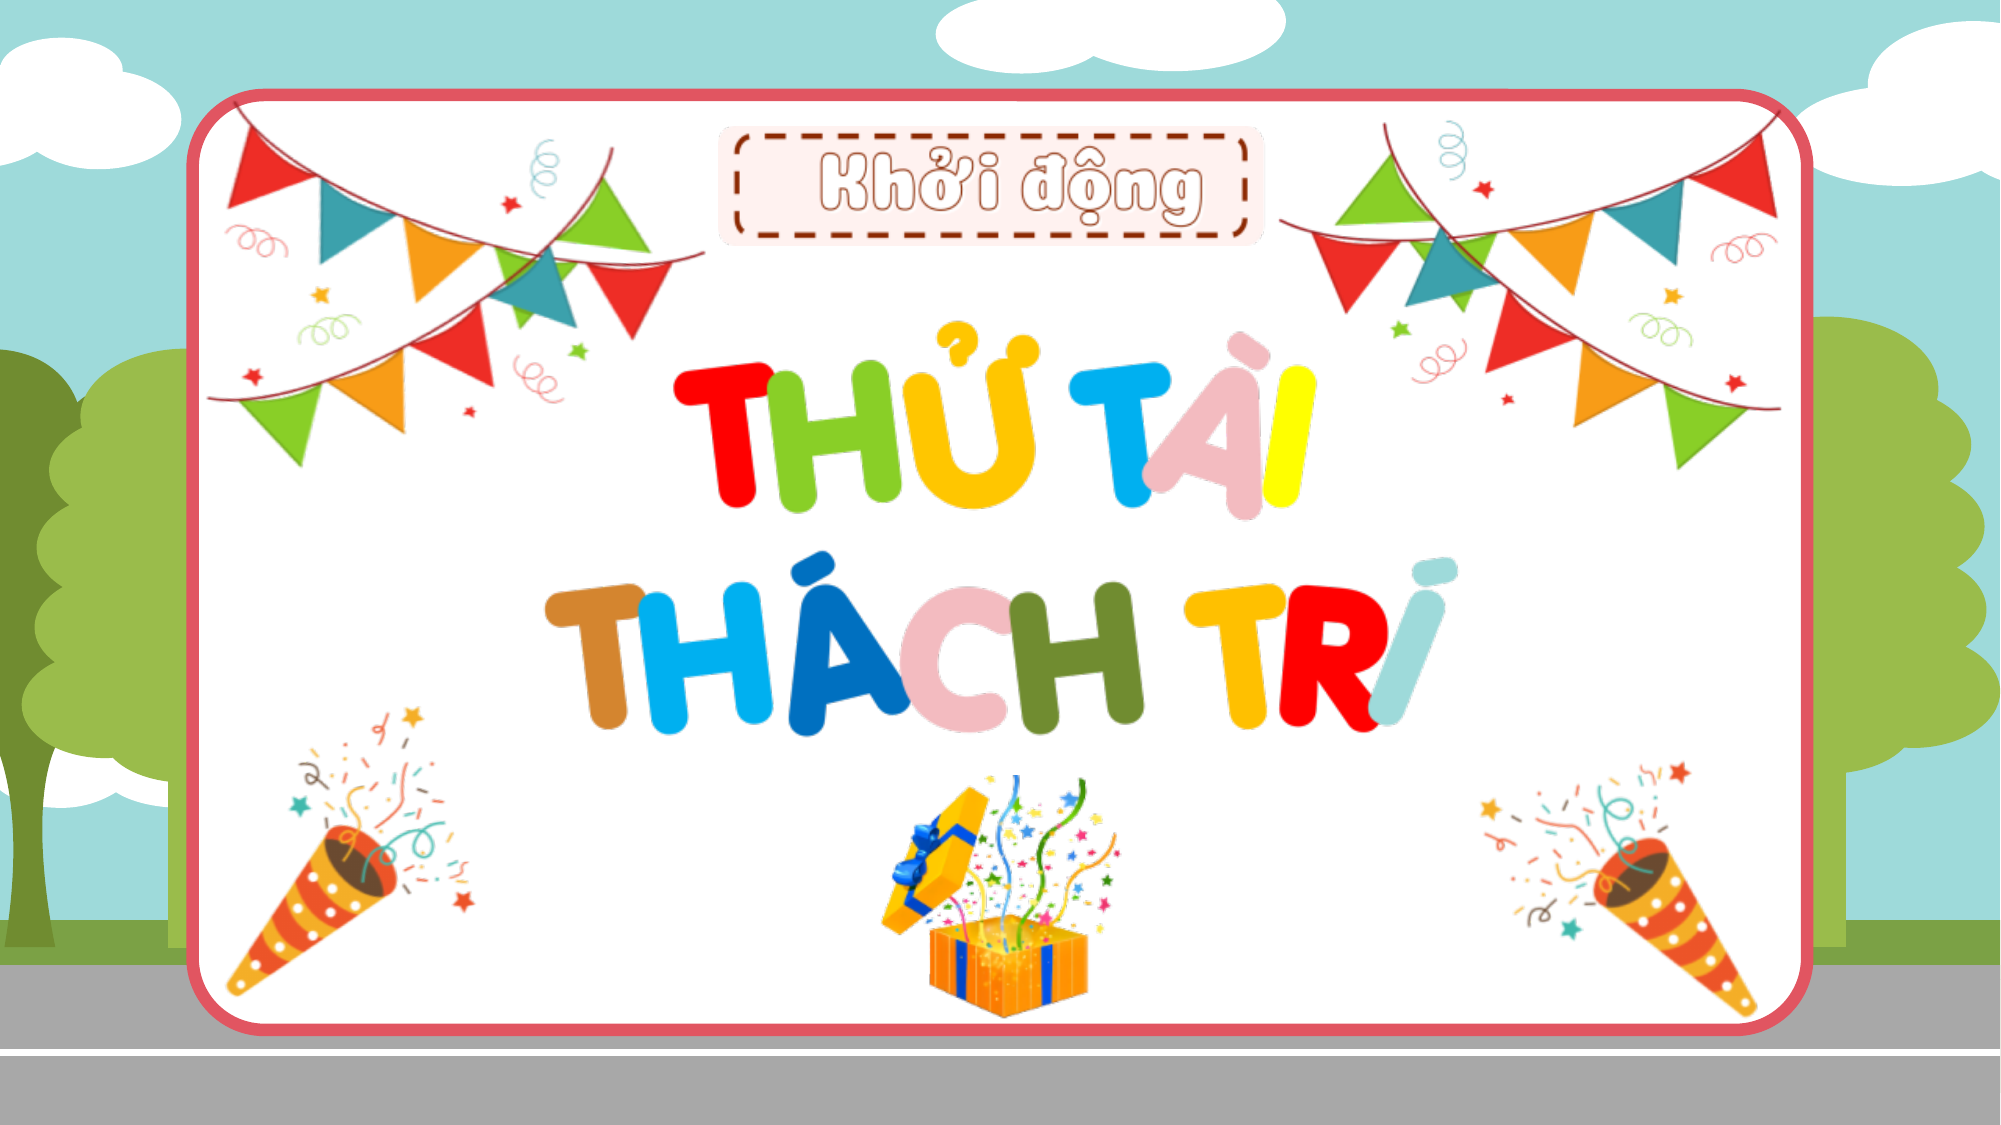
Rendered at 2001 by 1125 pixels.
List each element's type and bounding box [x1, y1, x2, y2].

picture [135, 0, 1847, 1074]
